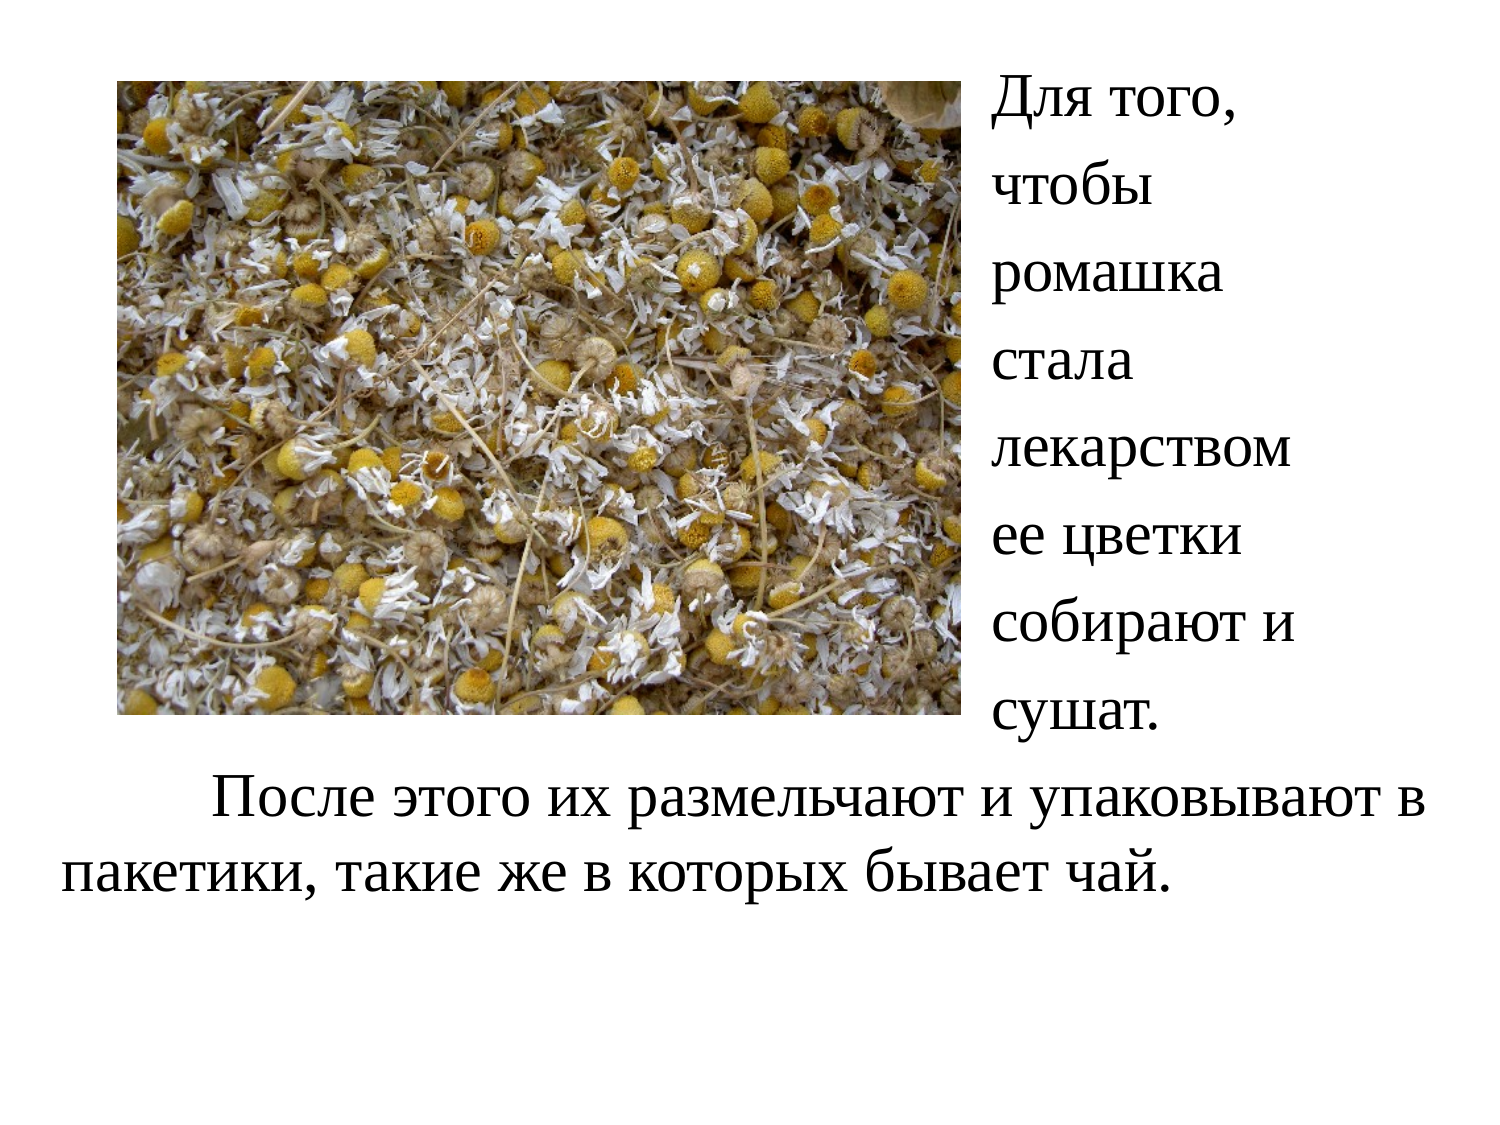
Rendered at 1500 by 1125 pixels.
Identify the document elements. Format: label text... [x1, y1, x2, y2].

picture [116, 81, 962, 716]
list Для того, чтобы ромашка стала лекарством ее цветки собирают и сушат. После этого их размельчают и упаковывают в пакетики, такие же в которых бывает чай. [46, 46, 1465, 1067]
